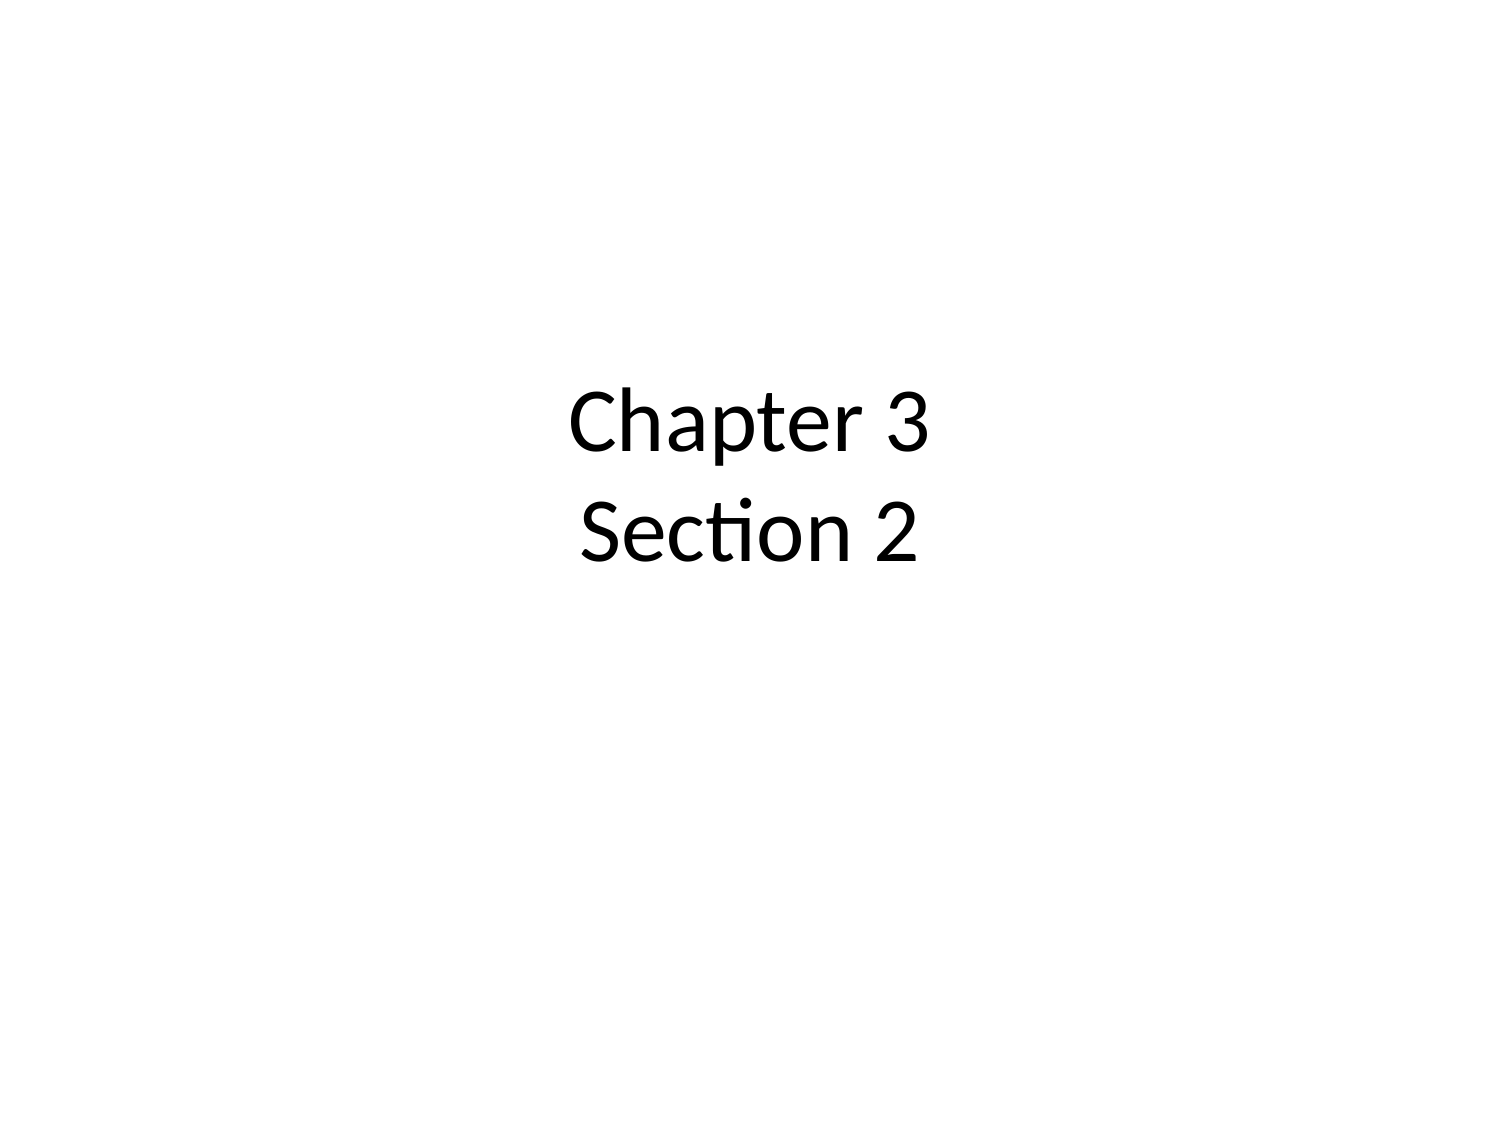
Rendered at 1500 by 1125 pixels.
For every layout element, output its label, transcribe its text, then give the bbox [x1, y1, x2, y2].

title Chapter 3 Section 2 [112, 349, 1388, 591]
